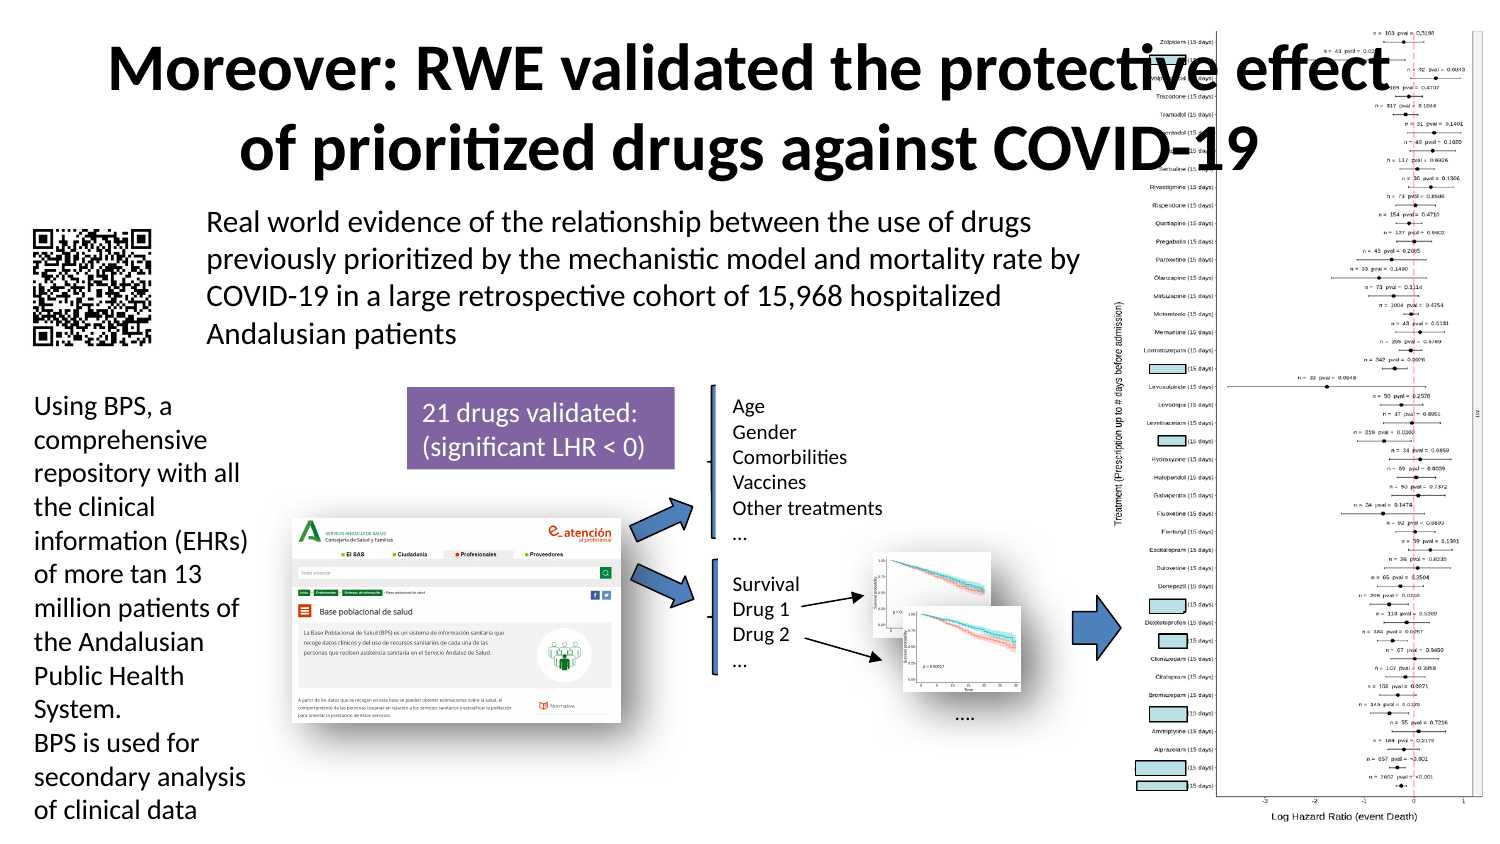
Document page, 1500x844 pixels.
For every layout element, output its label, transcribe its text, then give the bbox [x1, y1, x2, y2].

picture [1110, 28, 1485, 825]
text_box Using BPS, a comprehensive repository with all the clinical information (EHRs) of more tan 13 million patients of the Andalusian Public Health System. BPS is used for secondary analysis of clinical data [19, 379, 279, 833]
picture [291, 517, 621, 723]
text_box Age Gender Comorbilities Vaccines Other treatments … Survival Drug 1 Drug 2 … [717, 385, 902, 705]
text_box 21 drugs validated: (significant LHR < 0) [407, 387, 675, 470]
title Moreover: RWE validated the protective effect of prioritized drugs against COVID-19 [75, 33, 1105, 175]
picture [873, 552, 1022, 692]
text_box [670, 576, 694, 608]
text_box [707, 559, 718, 675]
picture [30, 225, 154, 349]
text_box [804, 637, 883, 661]
text_box [1072, 595, 1105, 661]
text_box [651, 498, 693, 531]
text_box Real world evidence of the relationship between the use of drugs previously prioritized by the mechanistic model and mortality rate by COVID-19 in a large retrospective cohort of 15,968 hospitalized Andalusian patients [191, 193, 1105, 358]
text_box …. [940, 691, 1040, 732]
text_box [801, 595, 865, 607]
text_box [707, 385, 716, 539]
